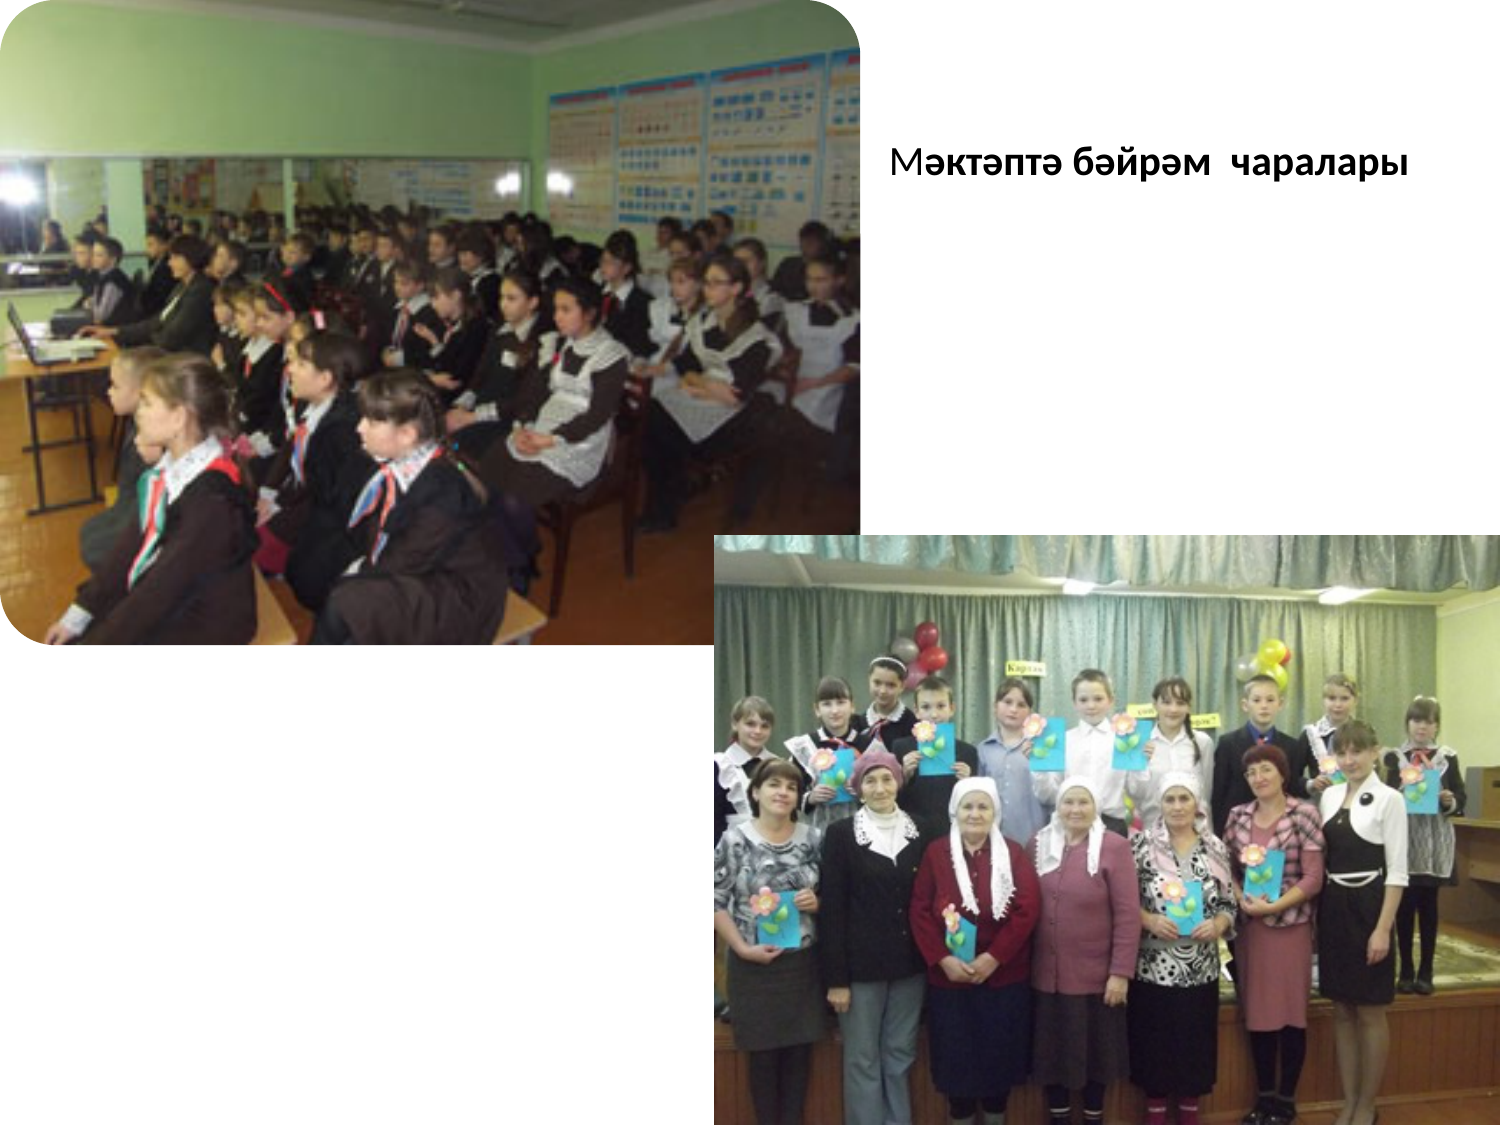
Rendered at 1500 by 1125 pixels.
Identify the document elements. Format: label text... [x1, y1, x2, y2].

picture [0, 0, 1500, 1125]
title Мәктәптә бәйрәм чаралары [865, 45, 1425, 233]
